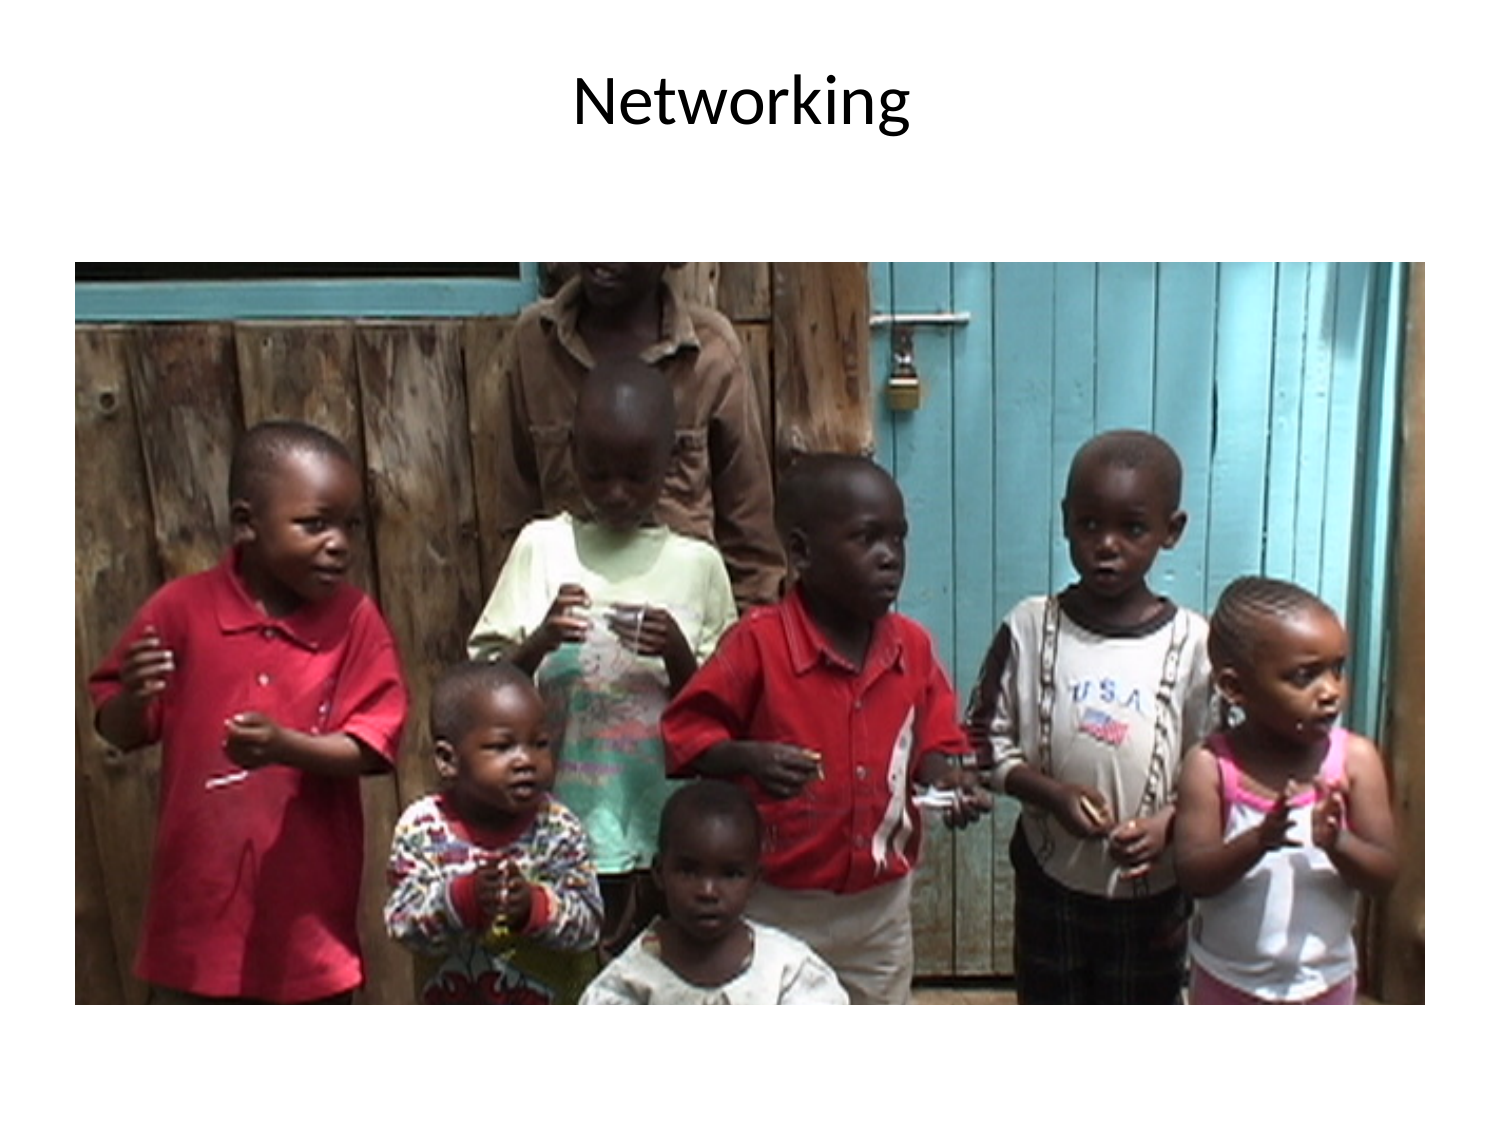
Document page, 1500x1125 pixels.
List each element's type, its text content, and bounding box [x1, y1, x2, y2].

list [74, 262, 1426, 1006]
title Networking [75, 45, 1425, 233]
